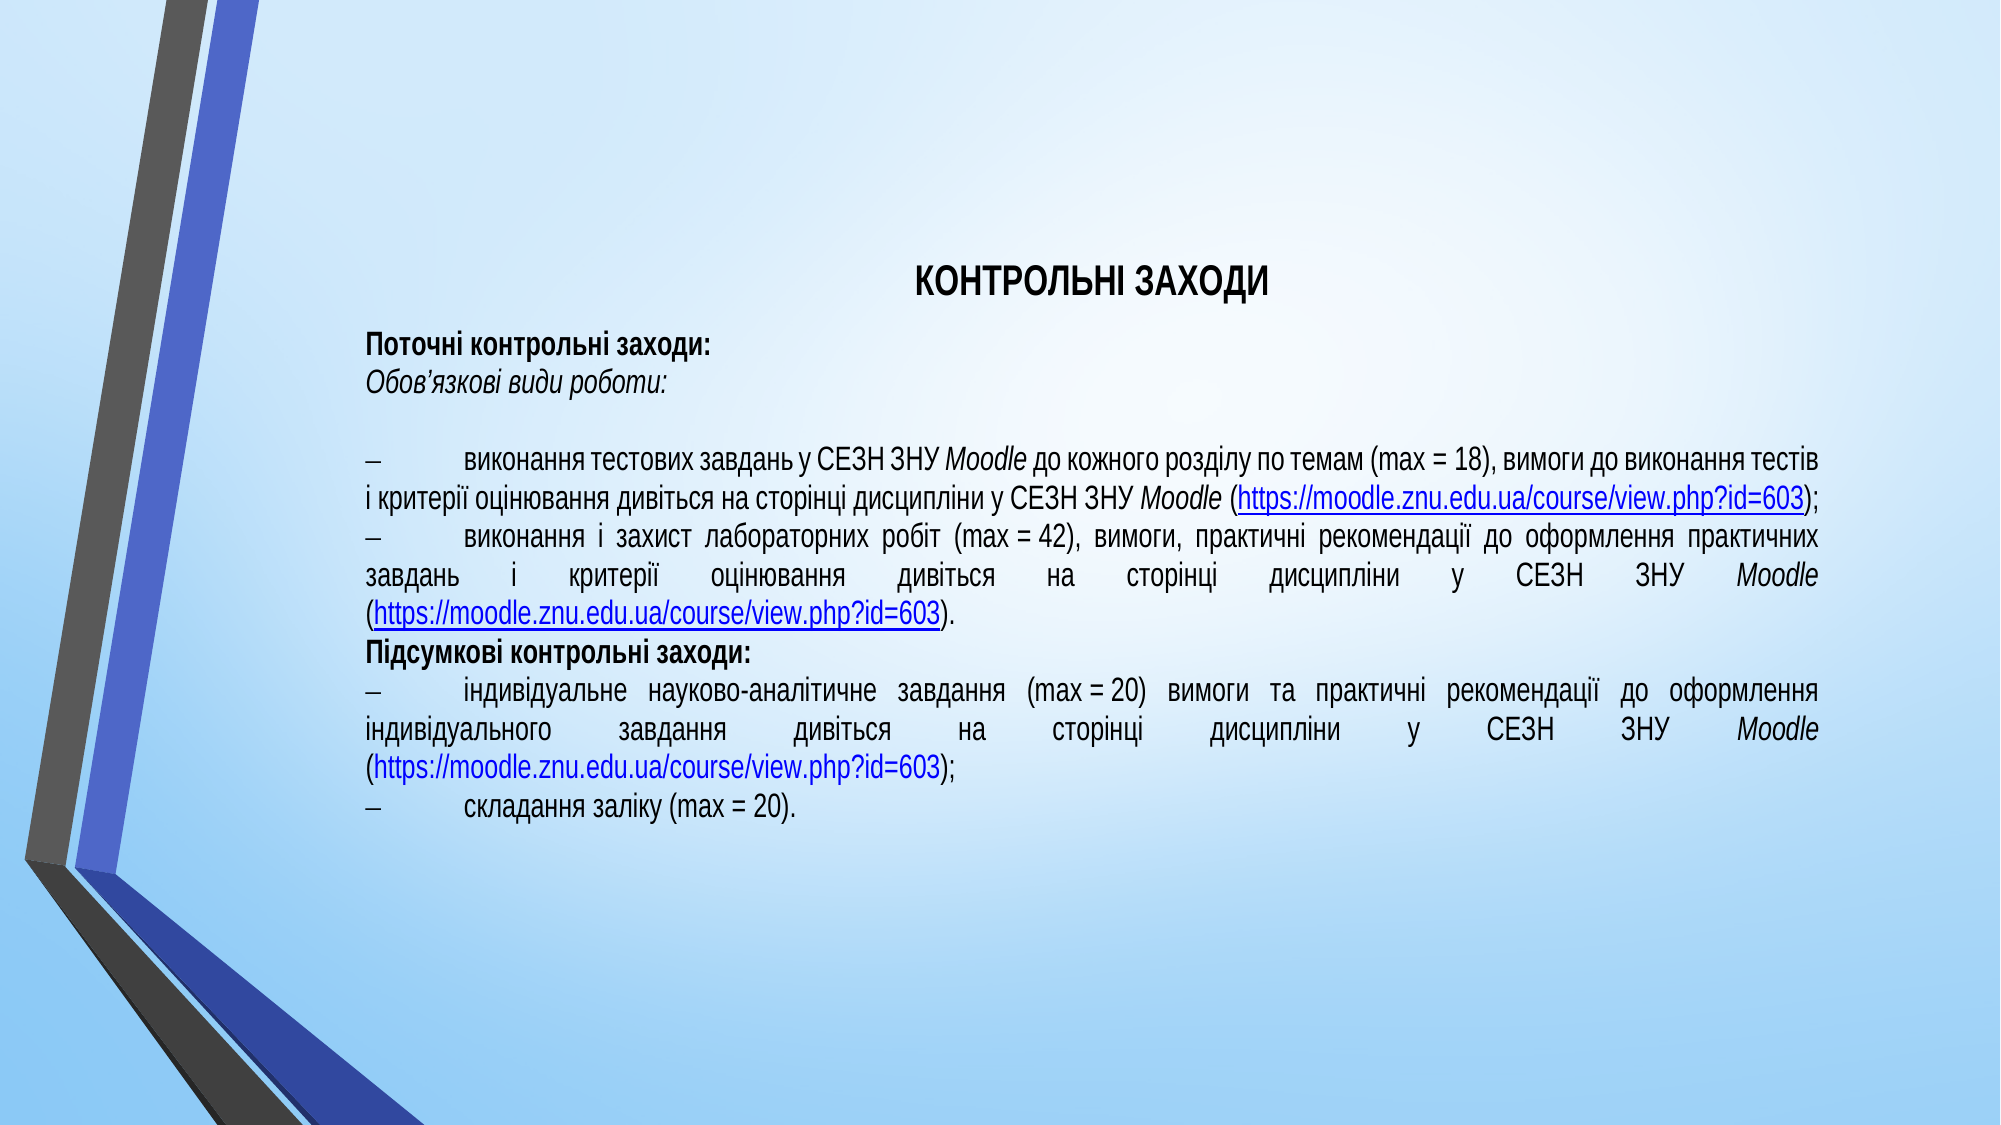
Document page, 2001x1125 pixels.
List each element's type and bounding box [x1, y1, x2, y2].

picture [365, 219, 1819, 826]
